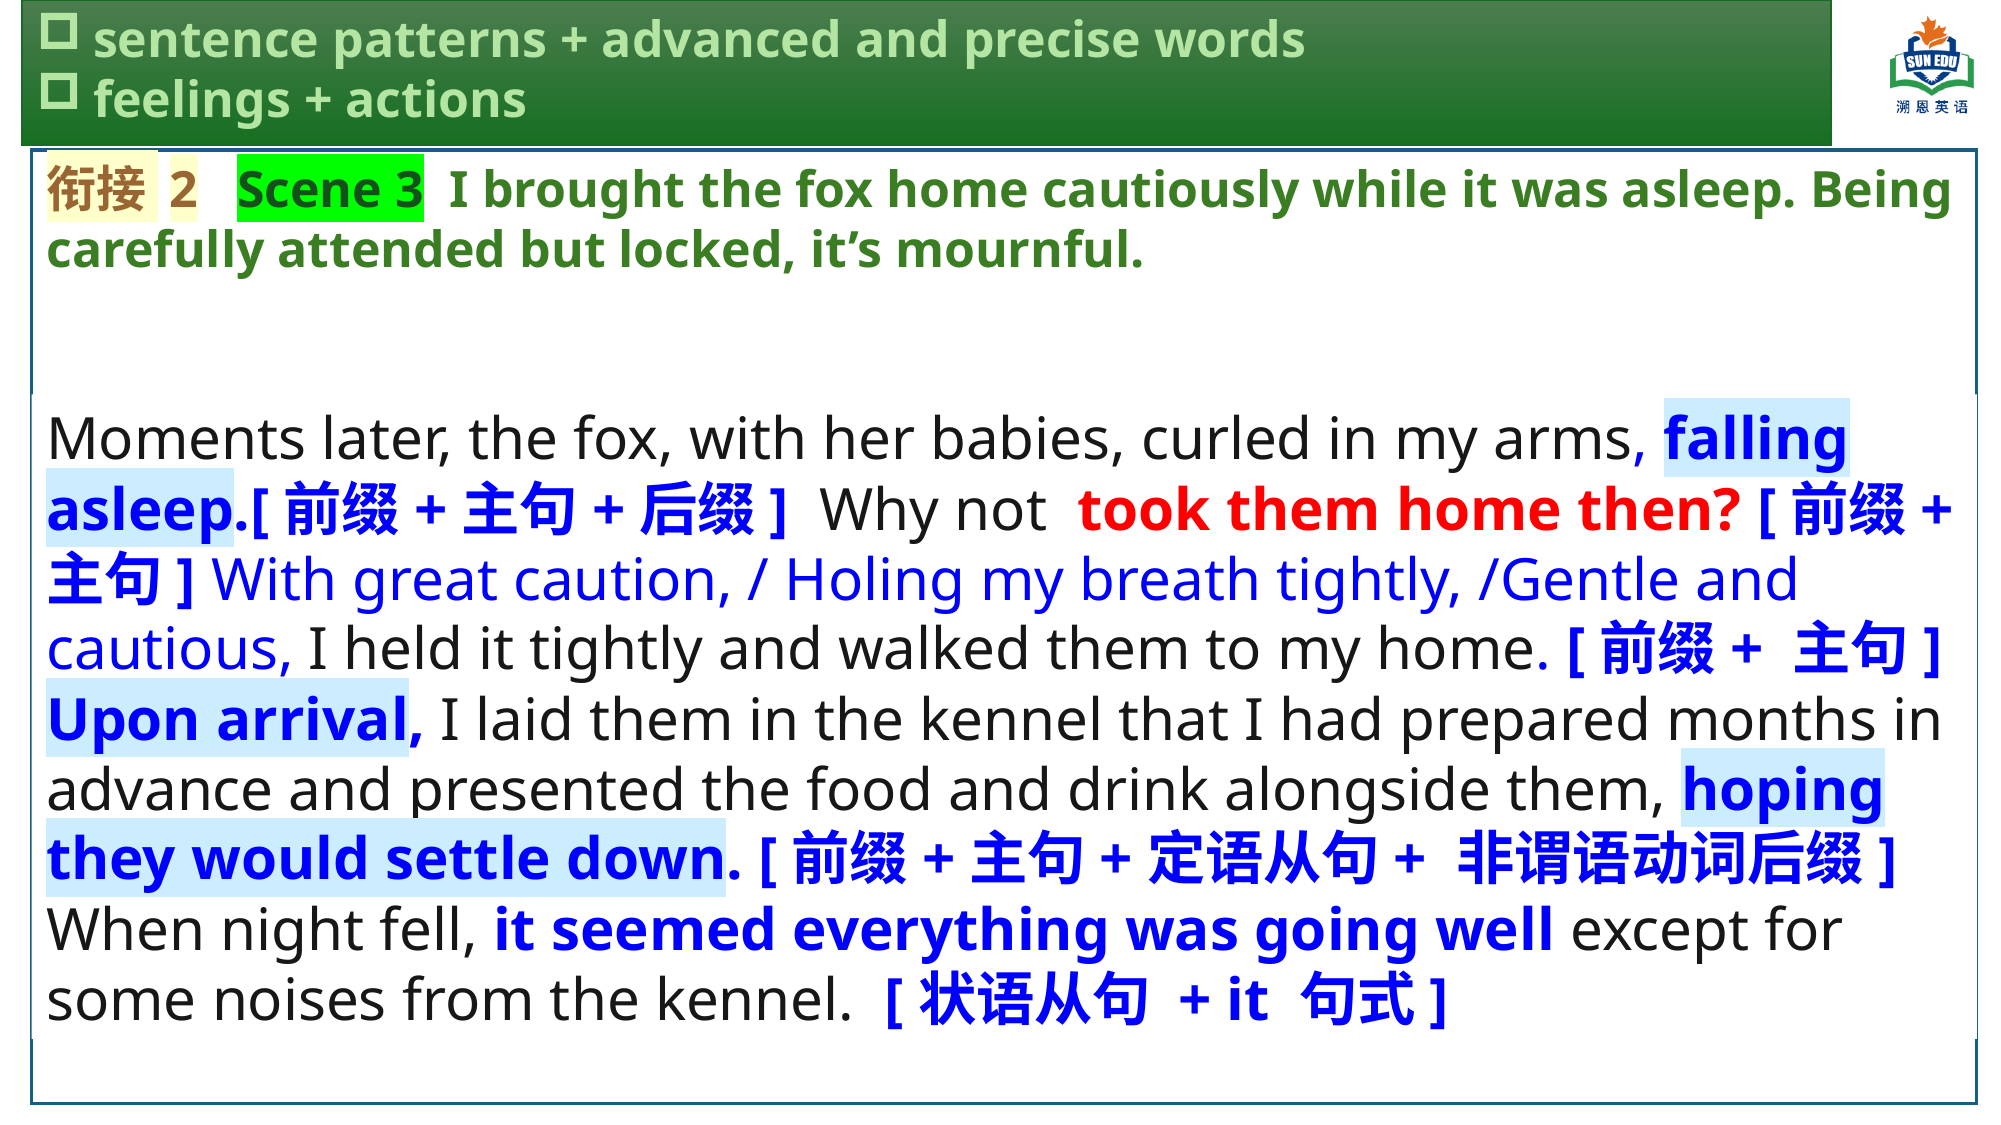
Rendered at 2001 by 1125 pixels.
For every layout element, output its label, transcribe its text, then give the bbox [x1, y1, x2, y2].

text_box sentence patterns + advanced and precise words feelings + actions [21, 0, 1832, 146]
list 衔接 2 Scene 3 I brought the fox home cautiously while it was asleep. Being carefully attended but locked, it’s mournful. [30, 148, 1978, 1105]
text_box Moments later, the fox, with her babies, curled in my arms, falling asleep.[前缀+主句+后缀] Why not took them home then? [前缀+ 主句] With great caution, / Holing my breath tightly, /Gentle and cautious, I held it tightly and walked them to my home. [前缀+ 主句] Upon arrival, I laid them in the kennel that I had prepared months in advance and presented the food and drink alongside them, hoping they would settle down. [前缀+主句+定语从句+ 非谓语动词后缀] When night fell, it seemed everything was going well except for some noises from the kennel. [状语从句 + it 句式] [31, 394, 1977, 1039]
picture [1882, 13, 1983, 119]
